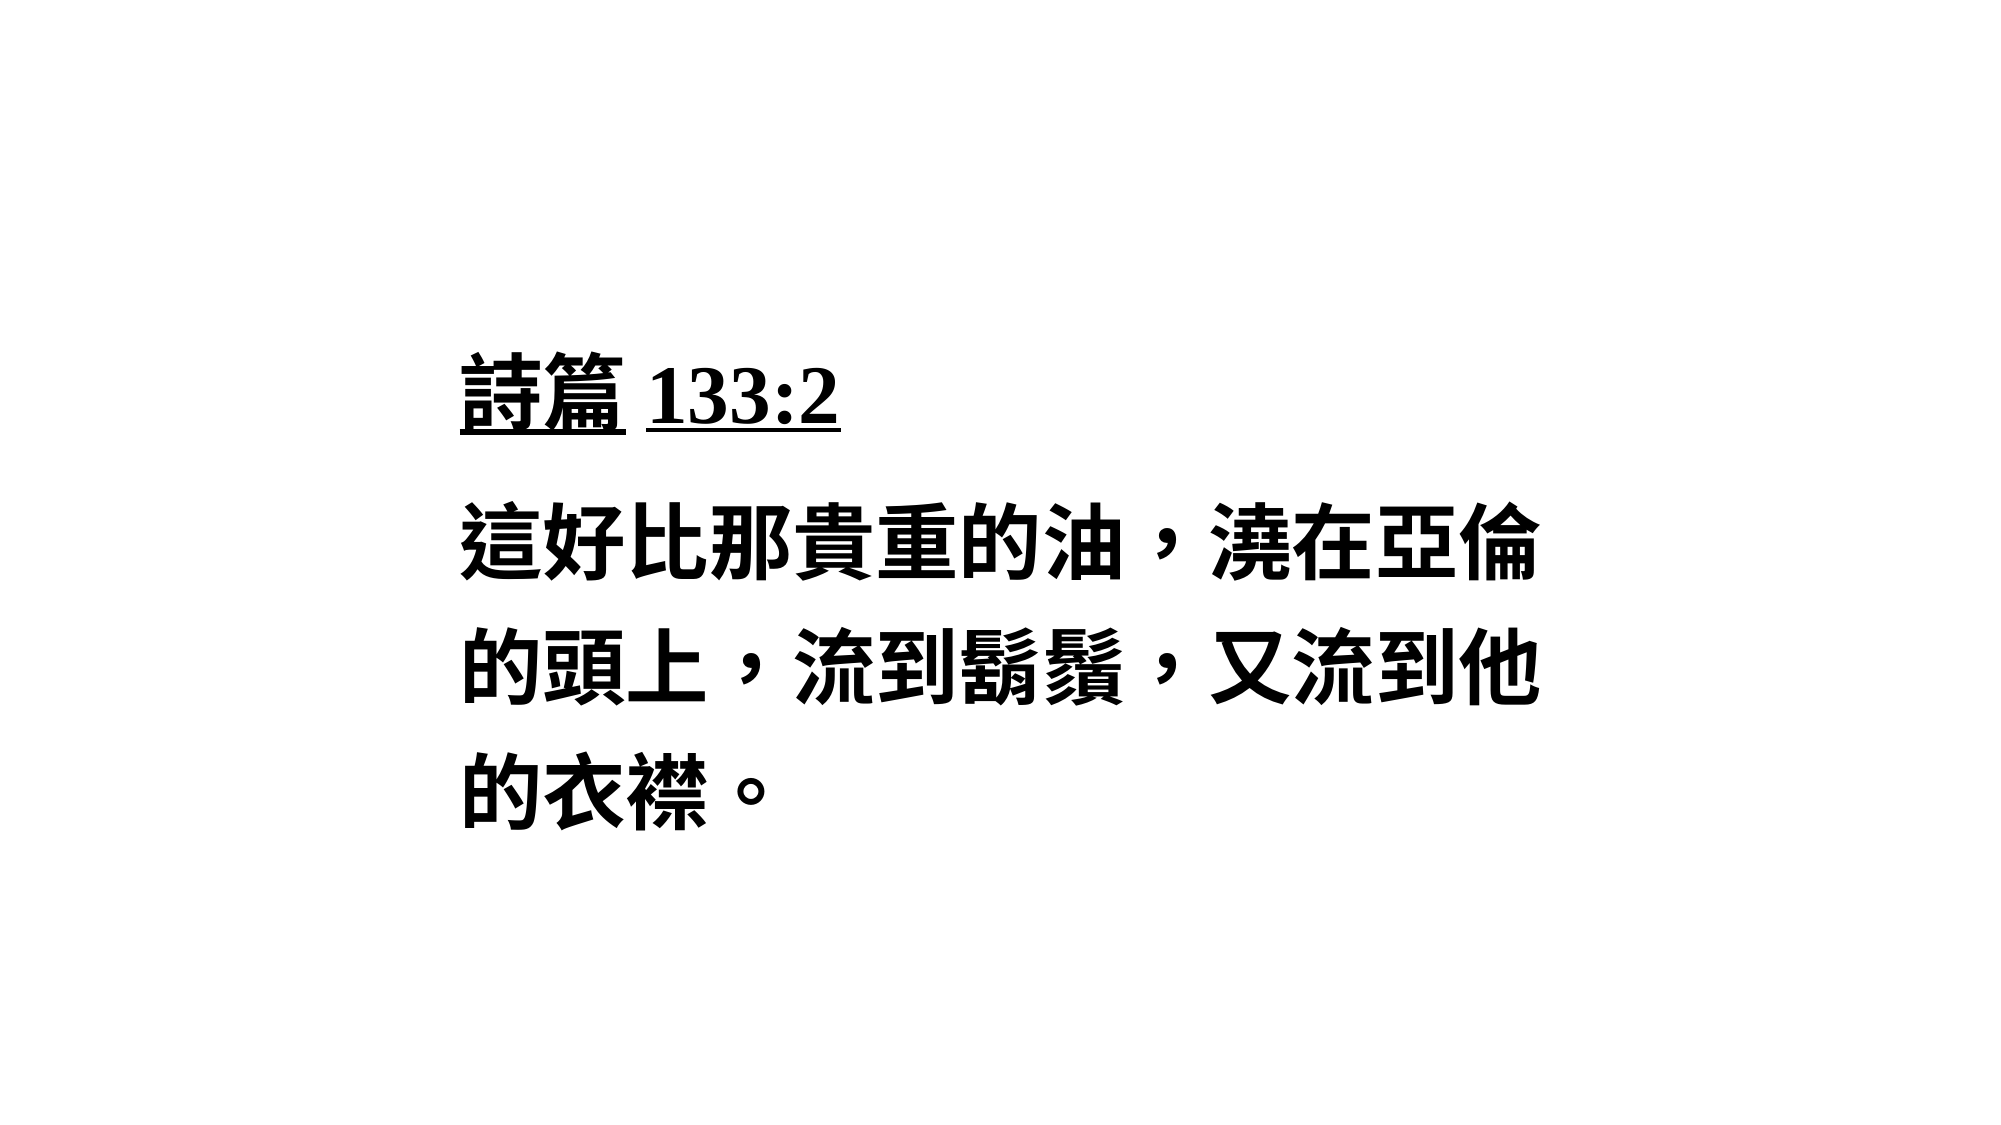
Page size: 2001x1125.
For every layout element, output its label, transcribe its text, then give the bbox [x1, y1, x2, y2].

text_box 詩篇133:2 這好比那貴重的油，澆在亞倫的頭上，流到鬍鬚，又流到他的衣襟。 [444, 267, 1567, 848]
